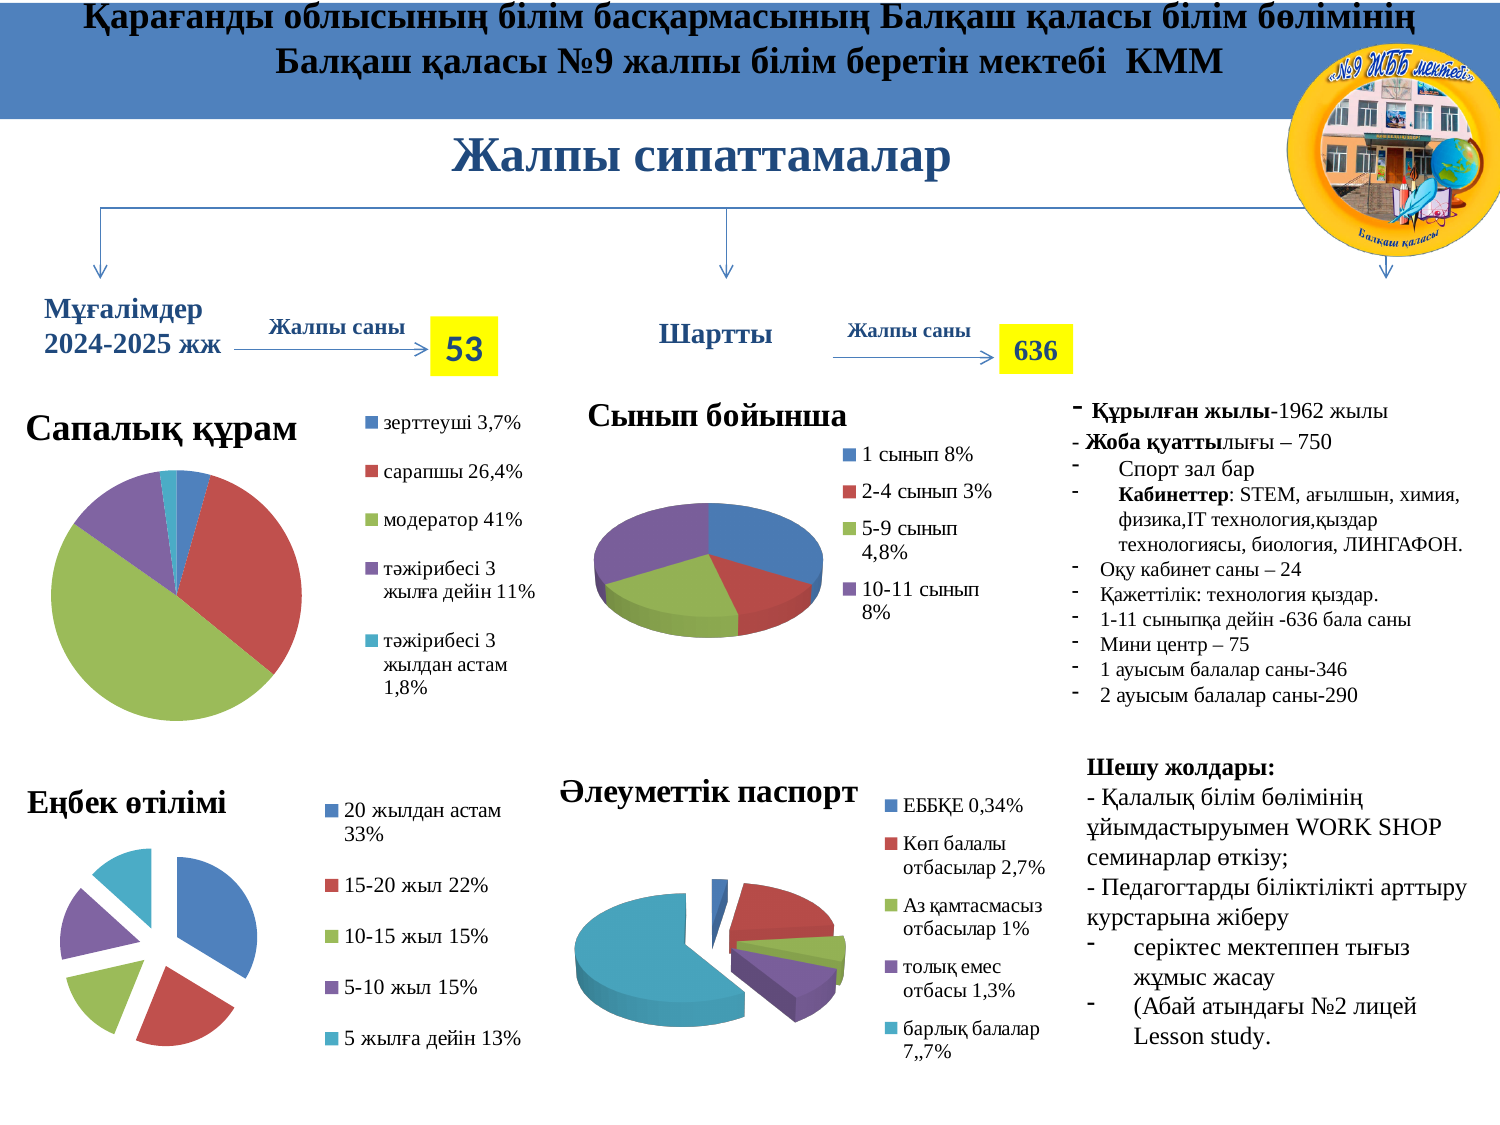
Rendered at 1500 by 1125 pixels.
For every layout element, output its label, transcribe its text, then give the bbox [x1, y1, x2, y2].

chart [0, 762, 538, 1091]
text_box Жалпы саны [832, 308, 995, 349]
text_box Шартты [644, 307, 788, 357]
chart [548, 751, 1058, 1095]
text_box 636 [999, 324, 1074, 374]
text_box Жалпы саны [253, 303, 448, 347]
chart [0, 385, 552, 729]
title Қарағанды облысының білім басқармасының Балқаш қаласы білім бөлімінің Балқаш қаласы №9 жалпы білім беретін мектебі КММ [0, 2, 1500, 120]
picture [1285, 42, 1500, 257]
text_box 53 [430, 316, 499, 377]
chart [571, 376, 1022, 693]
subtitle Жалпы сипаттамалар [183, 113, 1233, 207]
text_box Шешу жолдары: - Қалалық білім бөлімінің ұйымдастыруымен WORK SHOP семинарлар өткізу; - Педагогтарды біліктілікті арттыру курстарына жіберу серіктес мектеппен тығыз жұмыс жасау (Абай атындағы №2 лицей Lesson study. [1072, 743, 1500, 1088]
text_box - Құрылған жылы-1962 жылы - Жоба қуаттылығы – 750 Спорт зал бар Кабинеттер: STEM, ағылшын, химия, физика,IT технология,қыздар технологиясы, биология, ЛИНГАФОН. Оқу кабинет саны – 24 Қажеттілік: технология қыздар. 1-11 сыныпқа дейін -636 бала саны Мини центр – 75 1 ауысым балалар саны-346 2 ауысым балалар саны-290 [1057, 373, 1483, 715]
text_box Мұғалімдер 2024-2025 жж [29, 282, 290, 368]
